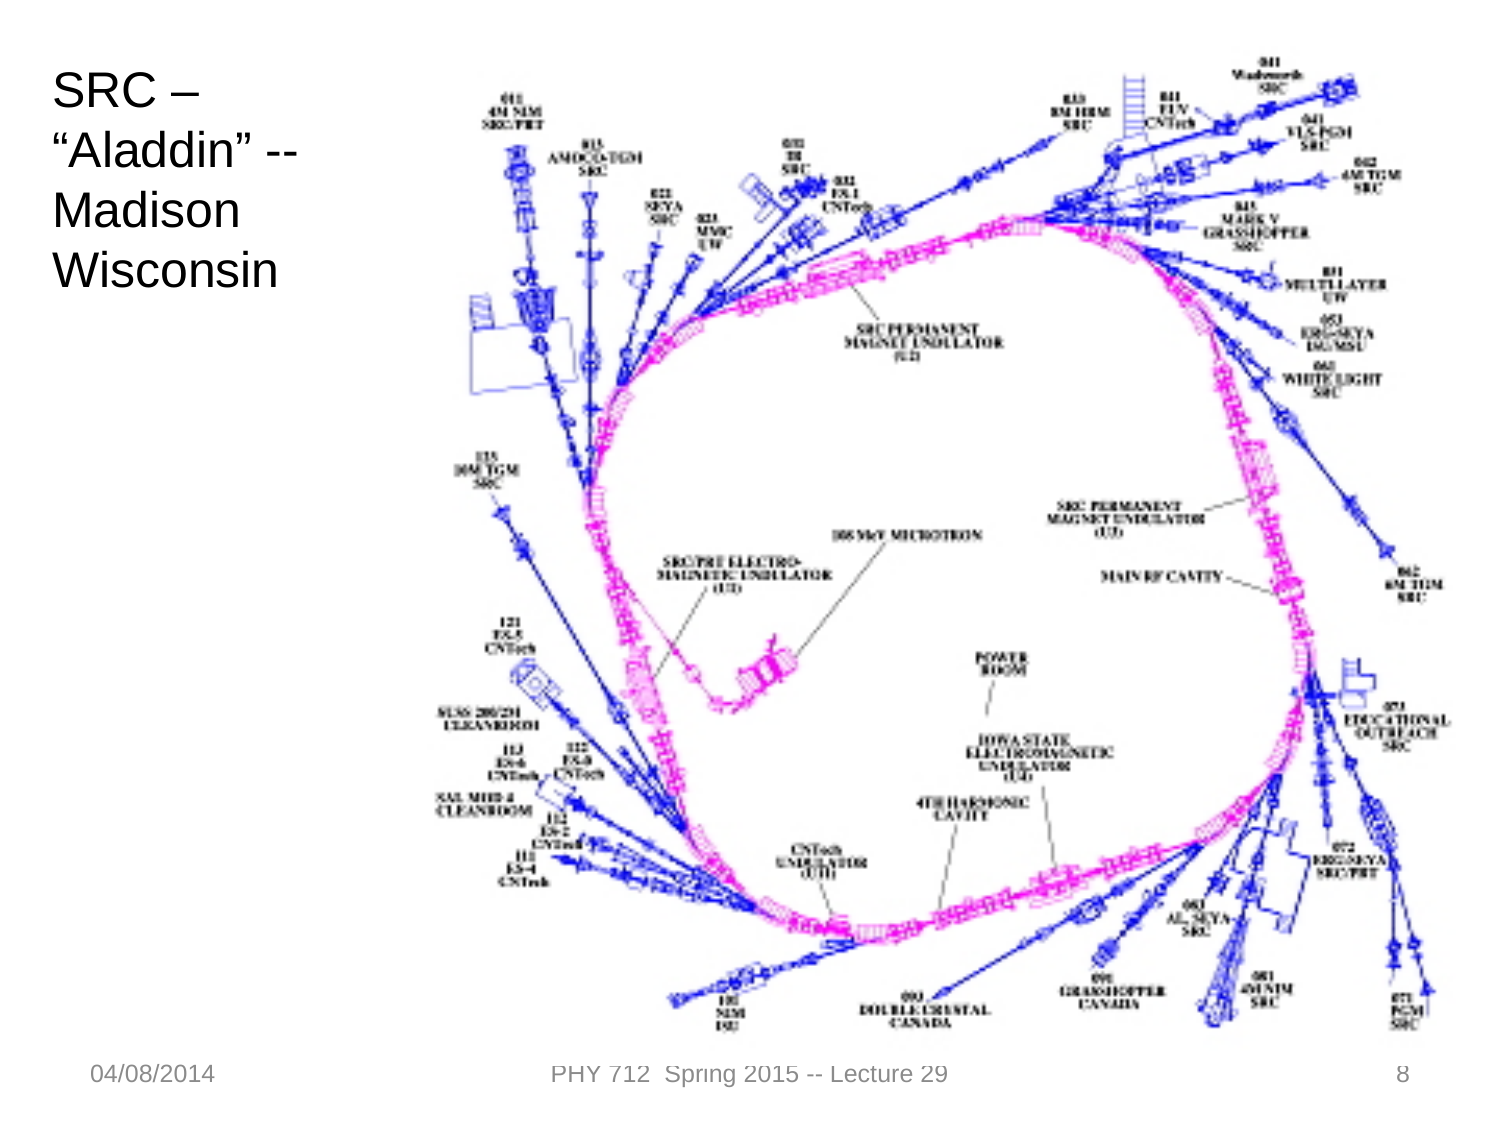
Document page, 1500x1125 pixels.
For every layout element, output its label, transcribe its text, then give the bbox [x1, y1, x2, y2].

footer PHY 712 Spring 2015 -- Lecture 29 [512, 1074, 988, 1103]
picture [412, 24, 1483, 1066]
slide_number 8 [1074, 1074, 1425, 1103]
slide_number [75, 1042, 425, 1103]
text_box SRC – “Aladdin” -- Madison Wisconsin [37, 49, 325, 305]
